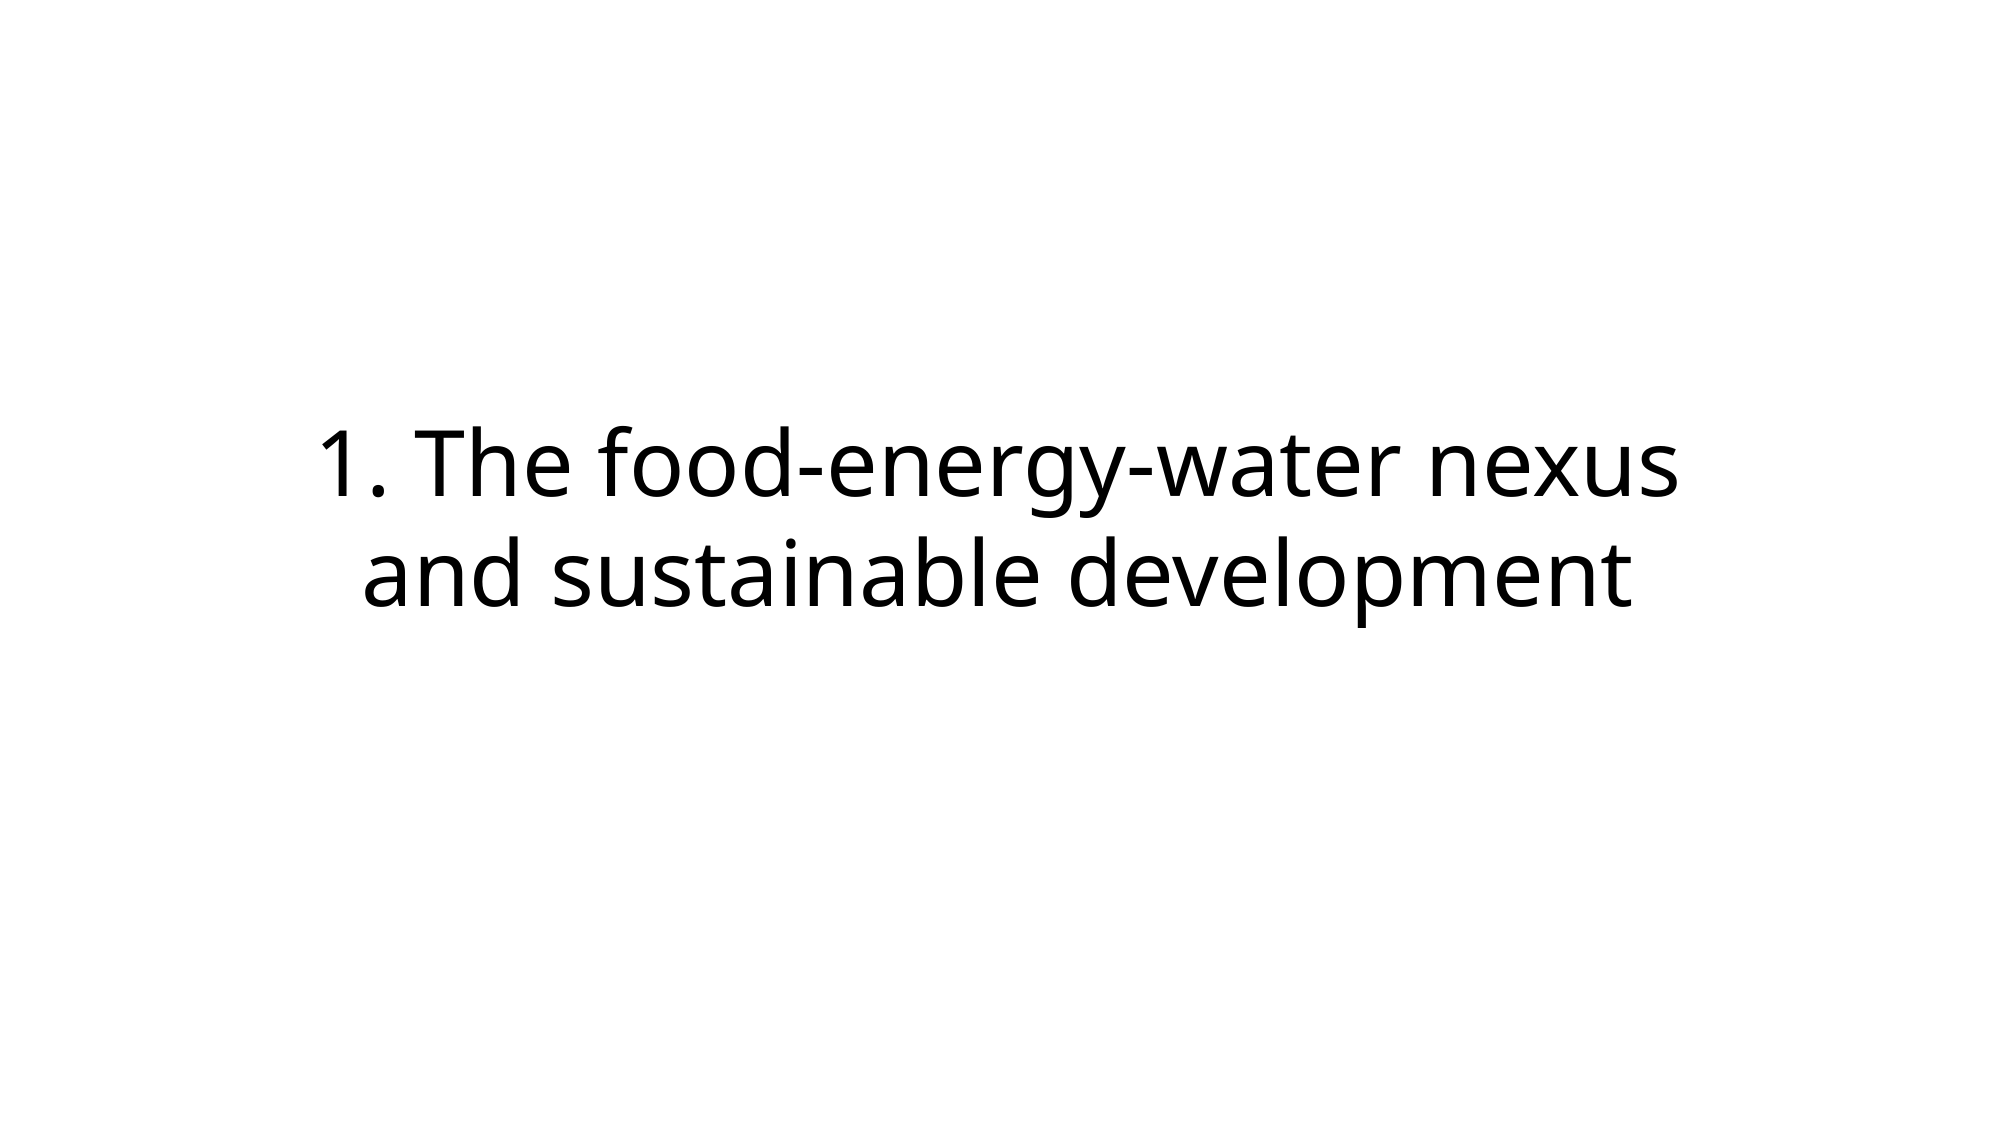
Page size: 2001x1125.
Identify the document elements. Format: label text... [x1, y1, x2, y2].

text_box 1. The food-energy-water nexus and sustainable development [276, 397, 1721, 633]
